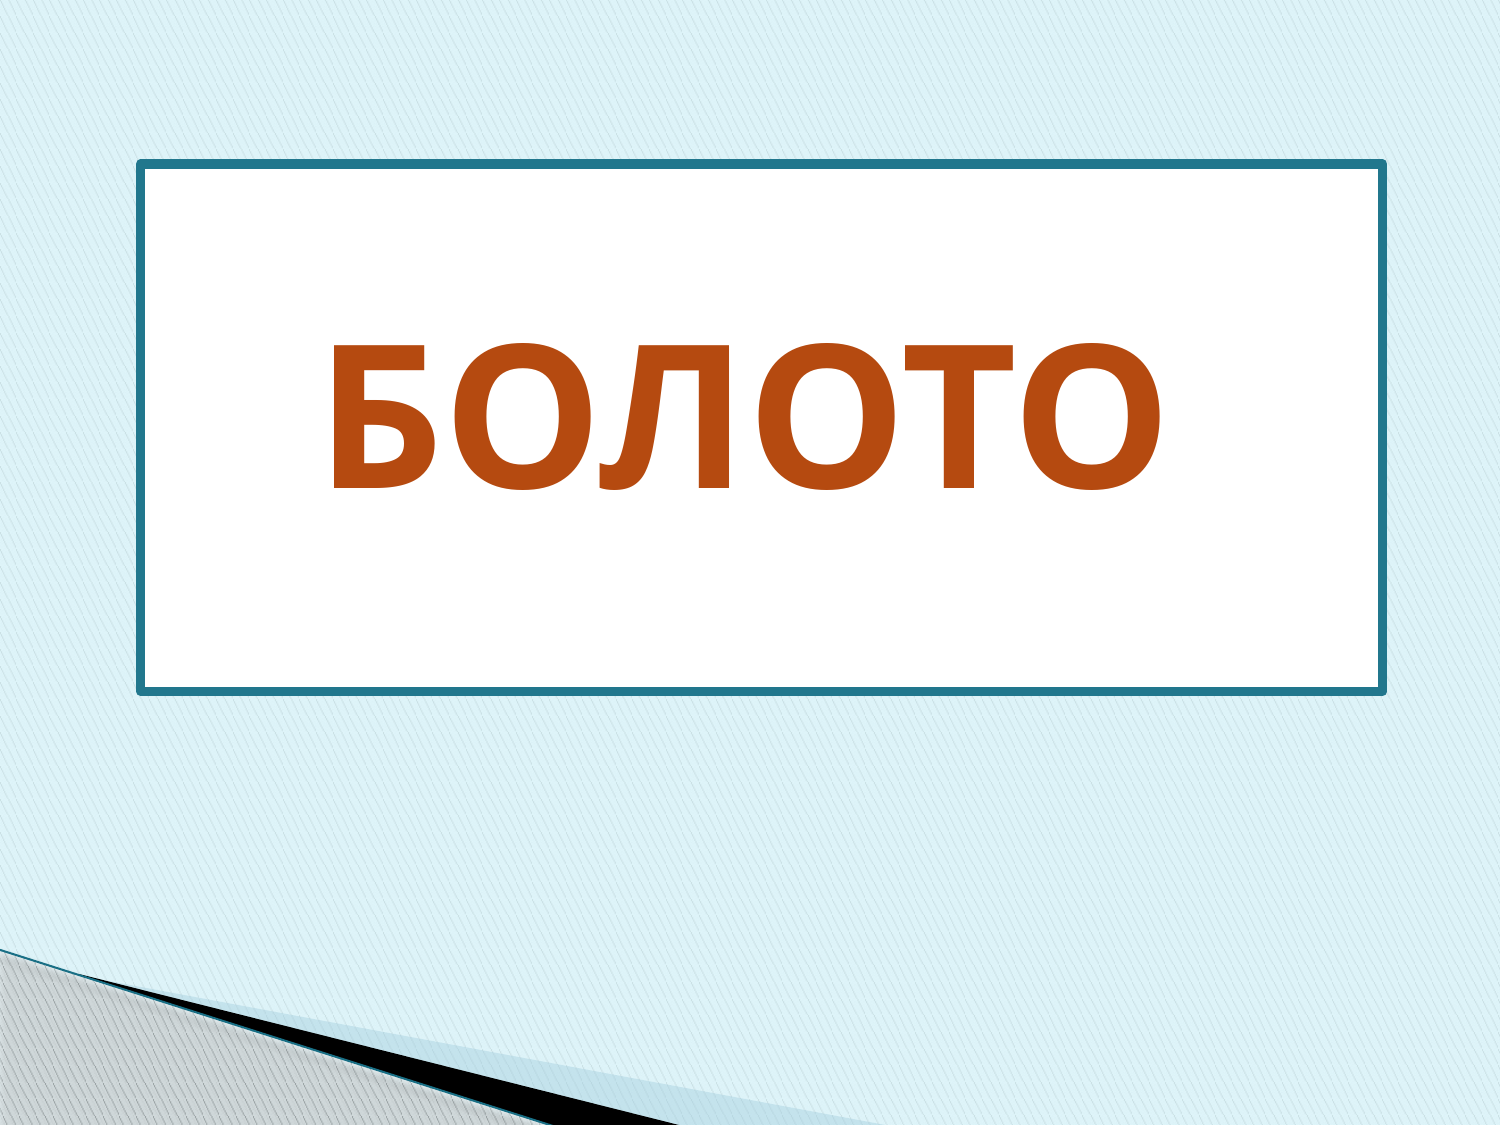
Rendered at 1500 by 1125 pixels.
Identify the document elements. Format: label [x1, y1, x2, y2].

text_box [140, 163, 1384, 692]
